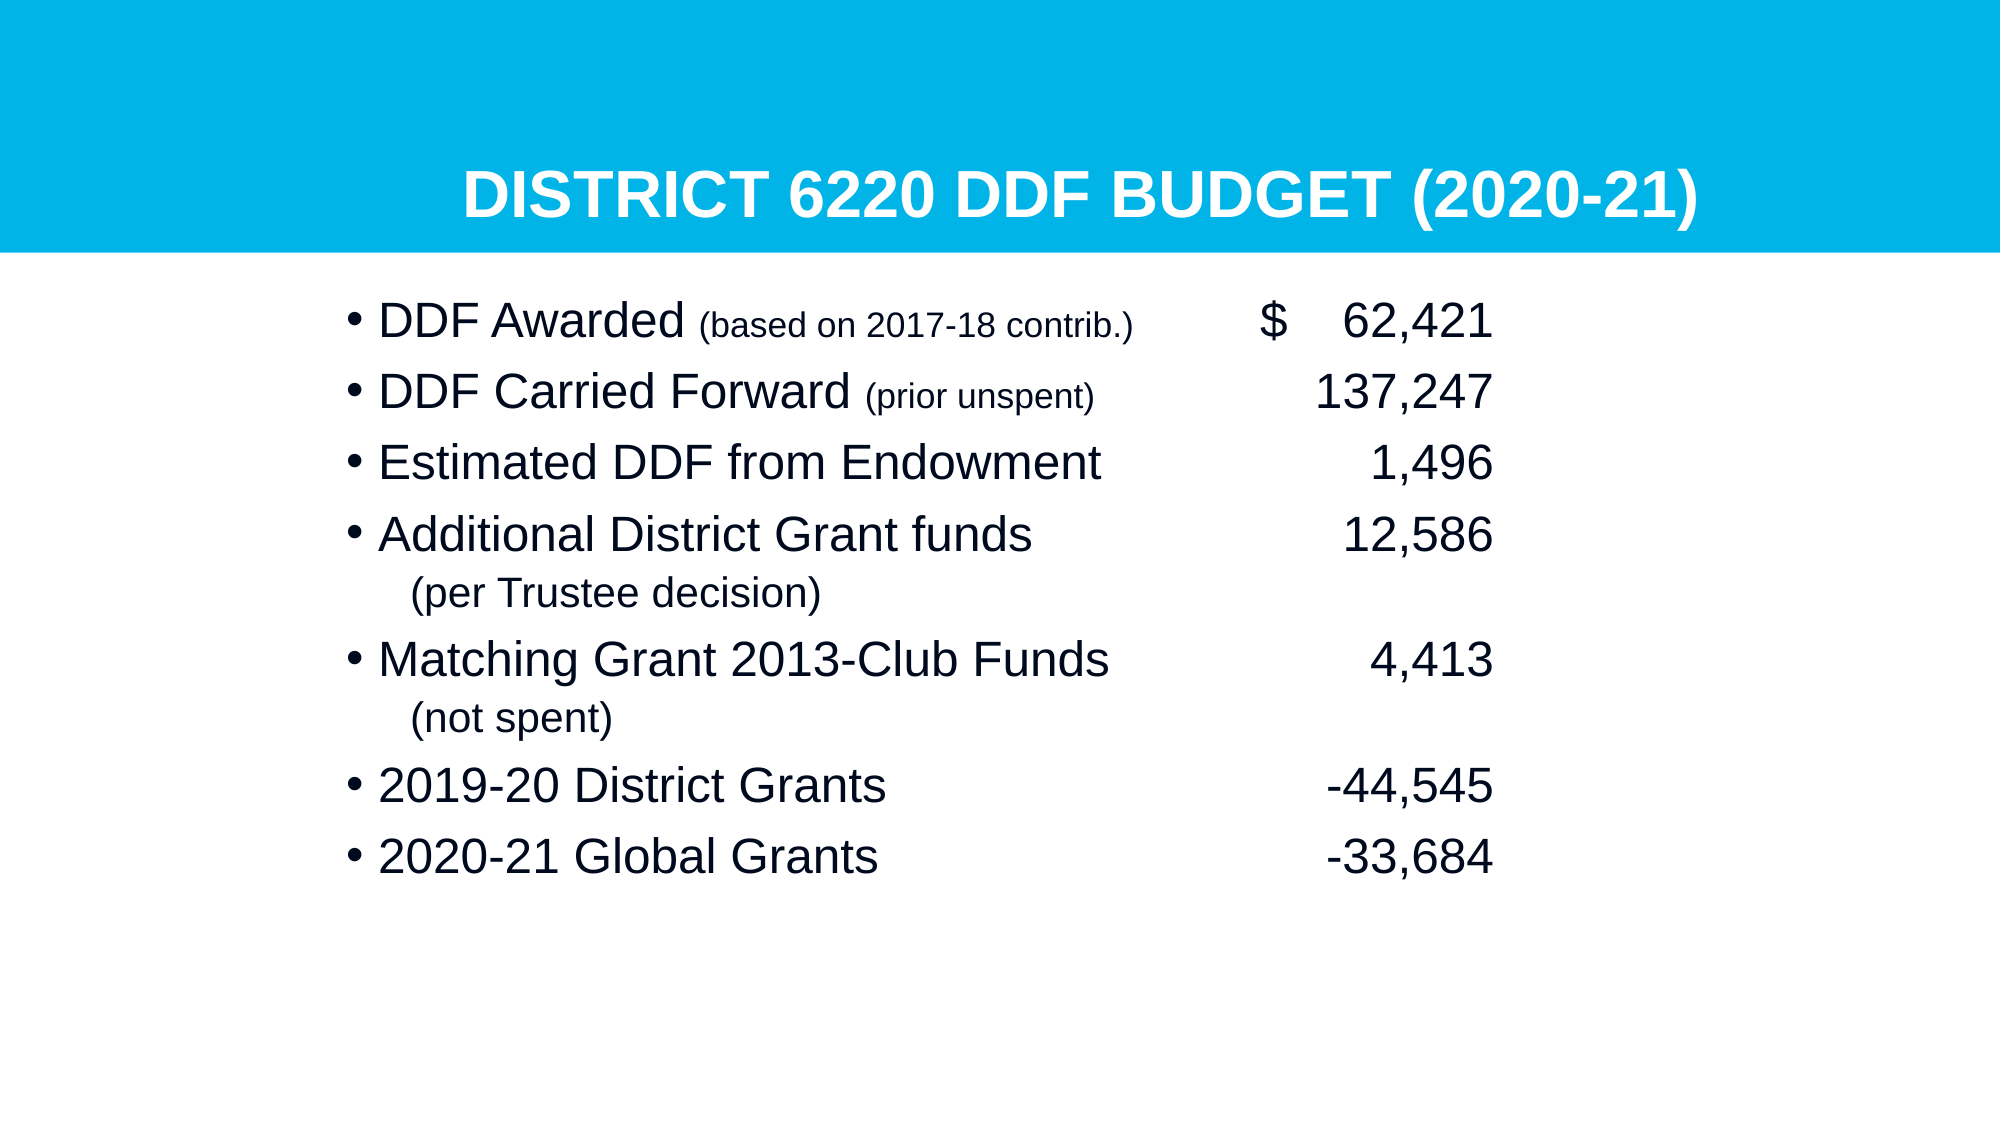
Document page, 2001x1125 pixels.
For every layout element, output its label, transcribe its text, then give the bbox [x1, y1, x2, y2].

list DDF Awarded (based on 2017-18 contrib.) $ 62,421 DDF Carried Forward (prior unspent) 137,247 Estimated DDF from Endowment 1,496 Additional District Grant funds 12,586 (per Trustee decision) Matching Grant 2013-Club Funds 4,413 (not spent) 2019-20 District Grants -44,545 2020-21 Global Grants -33,684 [331, 287, 1682, 1125]
title District 6220 DDF Budget (2020-21) [62, 0, 1950, 253]
